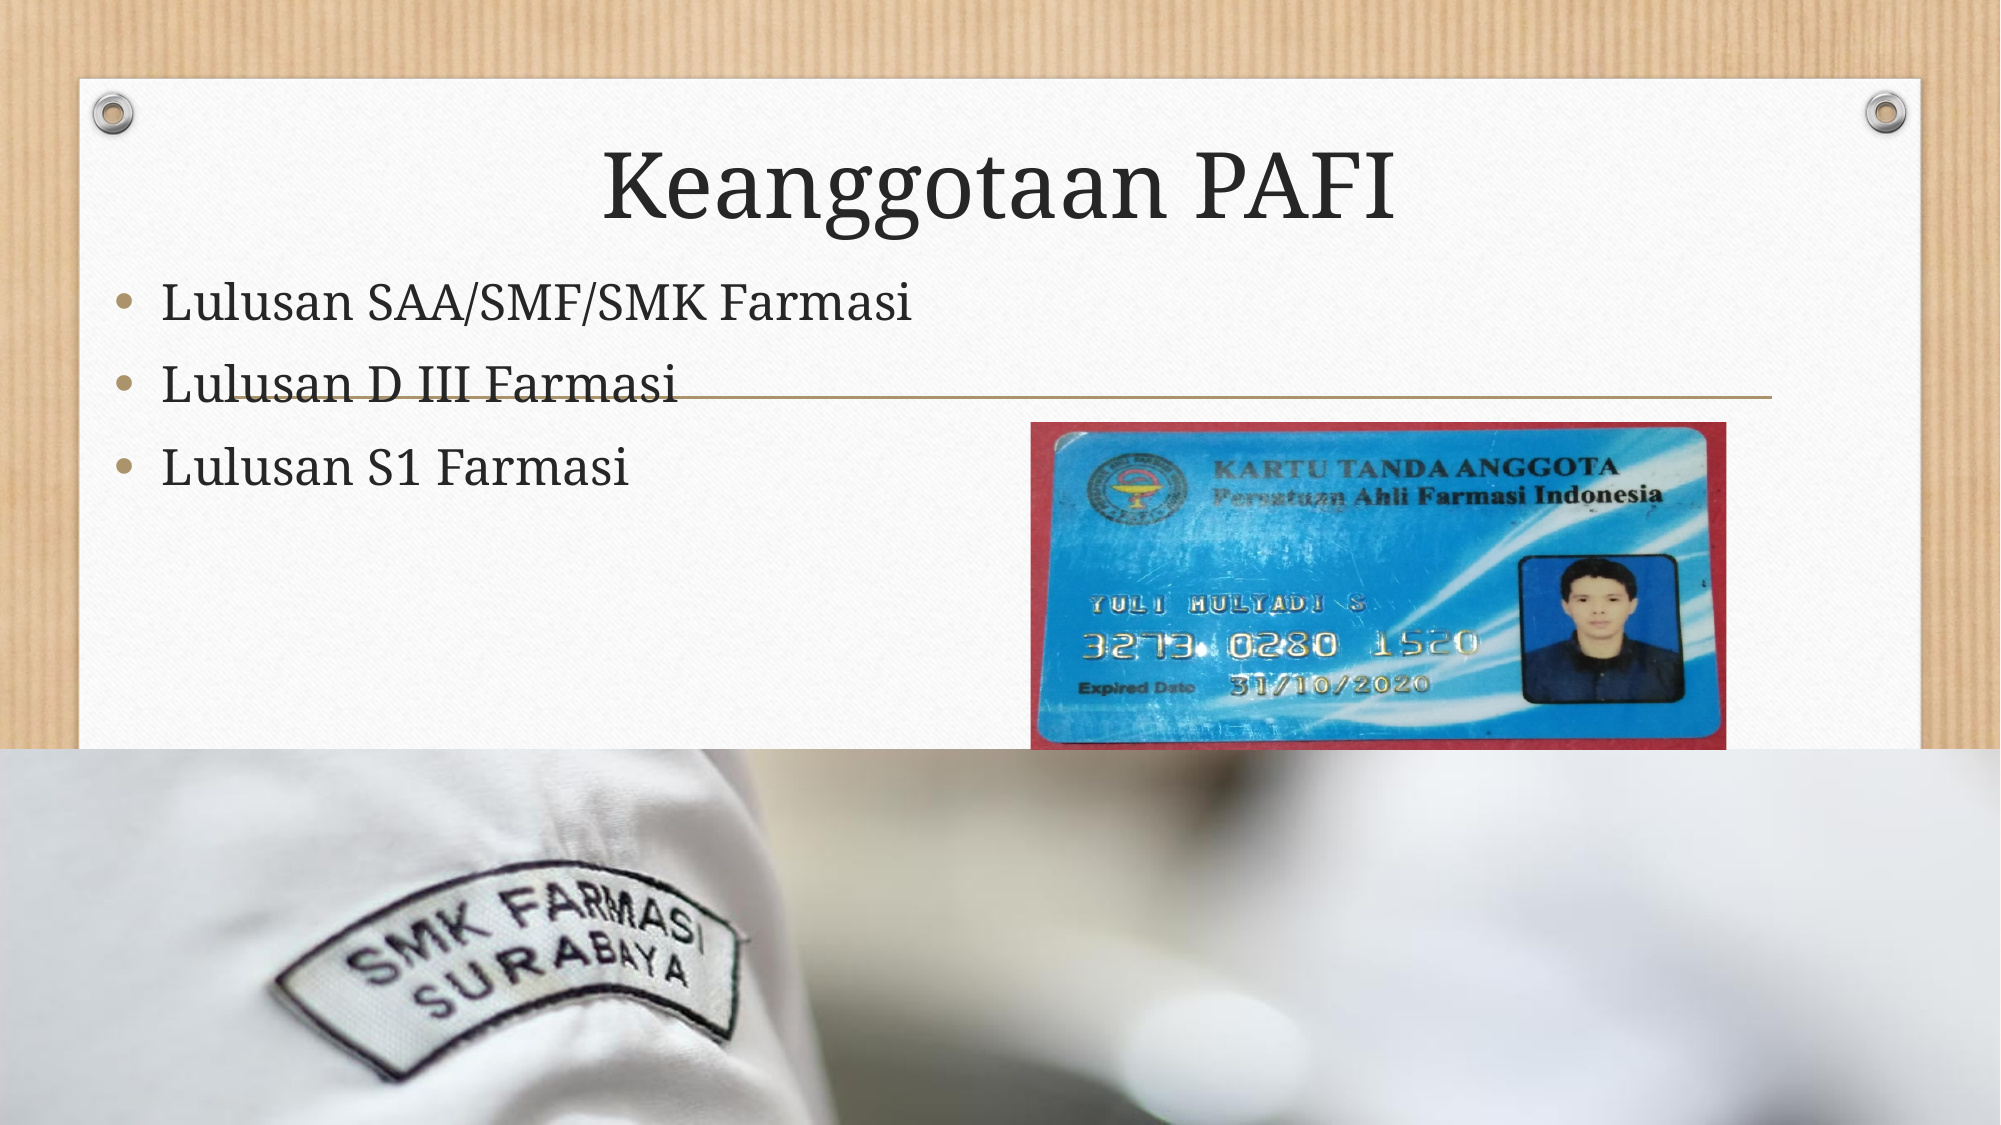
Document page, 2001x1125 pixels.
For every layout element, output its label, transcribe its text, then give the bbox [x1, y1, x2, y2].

picture [0, 0, 2001, 1125]
list Lulusan SAA/SMF/SMK Farmasi Lulusan D III Farmasi Lulusan S1 Farmasi [99, 262, 1214, 705]
list Lulusan SAA/SMF/SMK Farmasi Lulusan D III Farmasi Lulusan S1 Farmasi [1543, 262, 1900, 705]
title Keanggotaan PAFI [212, 75, 1788, 262]
